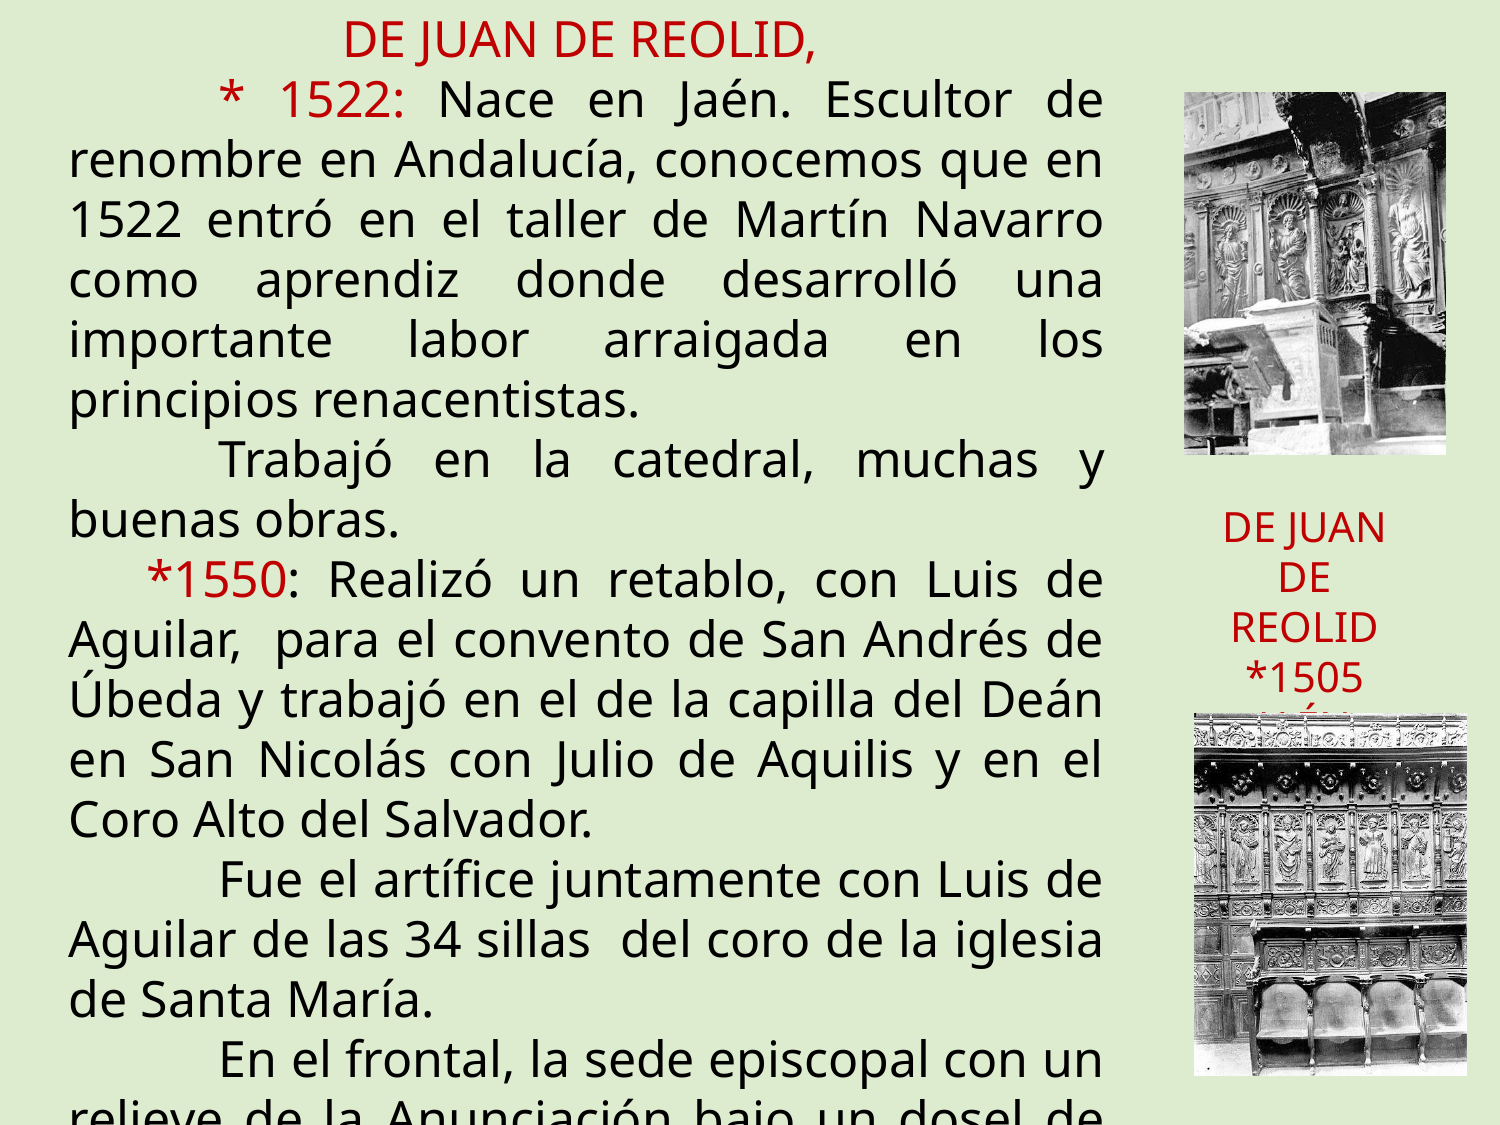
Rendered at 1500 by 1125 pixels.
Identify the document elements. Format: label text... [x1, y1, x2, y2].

text_box DE JUAN DE REOLID *1505 JAÉN …… [1184, 493, 1425, 819]
picture [1194, 712, 1467, 1076]
picture [1184, 92, 1447, 456]
text_box DE JUAN DE REOLID, * 1522: Nace en Jaén. Escultor de renombre en Andalucía, conocemos que en 1522 entró en el taller de Martín Navarro como aprendiz donde desarrolló una importante labor arraigada en los principios renacentistas. Trabajó en la catedral, muchas y buenas obras. *1550: Realizó un retablo, con Luis de Aguilar, para el convento de San Andrés de Úbeda y trabajó en el de la capilla del Deán en San Nicolás con Julio de Aquilis y en el Coro Alto del Salvador. Fue el artífice juntamente con Luis de Aguilar de las 34 sillas del coro de la iglesia de Santa María. En el frontal, la sede episcopal con un relieve de la Anunciación bajo un dosel de mucho vuelo, corresponde a Gutierre Gyerero, procedente de Amberes, y autor entre otros de la sillería de la catedral de Jaén. [54, 0, 1120, 1125]
